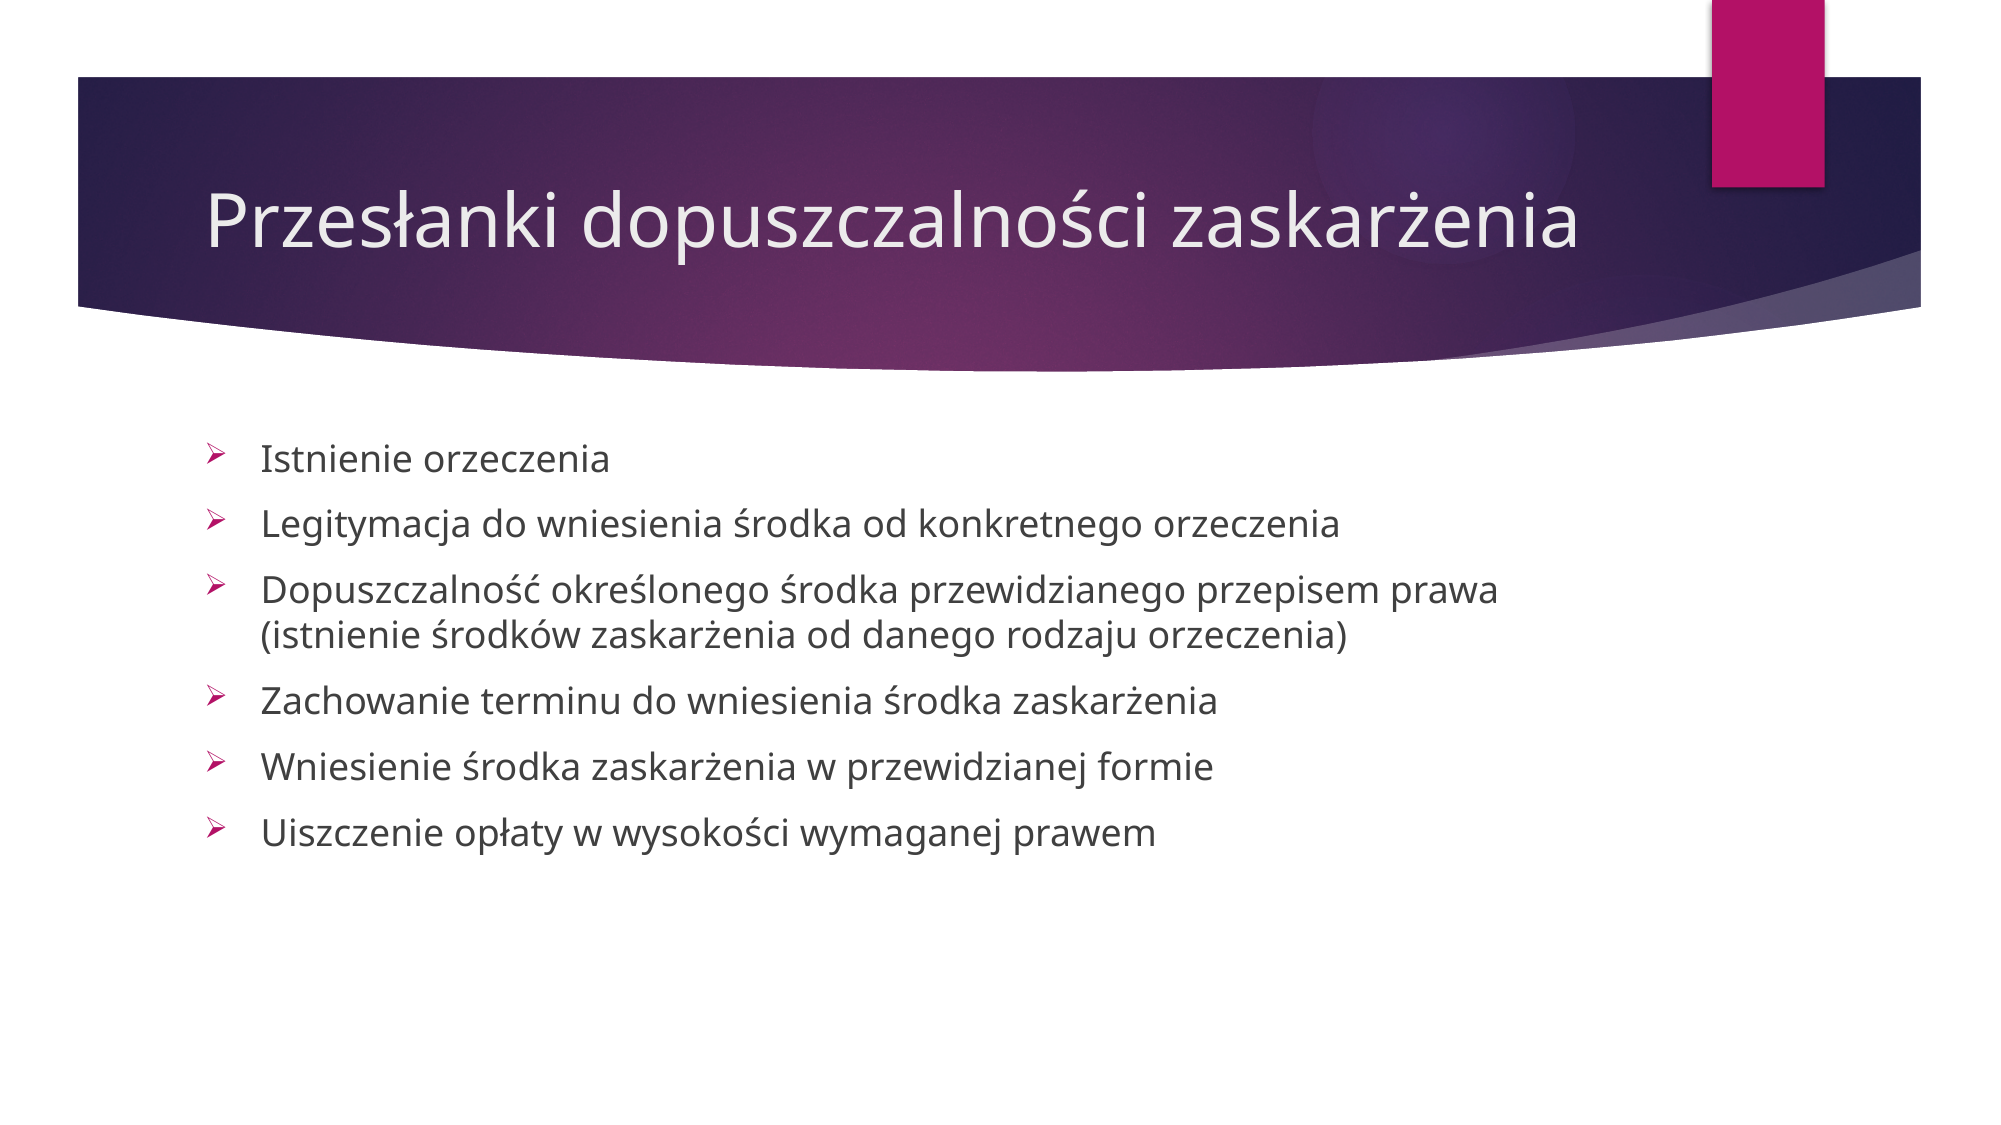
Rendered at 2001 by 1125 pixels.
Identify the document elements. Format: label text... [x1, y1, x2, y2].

title Przesłanki dopuszczalności zaskarżenia [189, 159, 1627, 276]
list Istnienie orzeczenia Legitymacja do wniesienia środka od konkretnego orzeczenia Dopuszczalność określonego środka przewidzianego przepisem prawa (istnienie środków zaskarżenia od danego rodzaju orzeczenia) Zachowanie terminu do wniesienia środka zaskarżenia Wniesienie środka zaskarżenia w przewidzianej formie Uiszczenie opłaty w wysokości wymaganej prawem [189, 427, 1638, 988]
